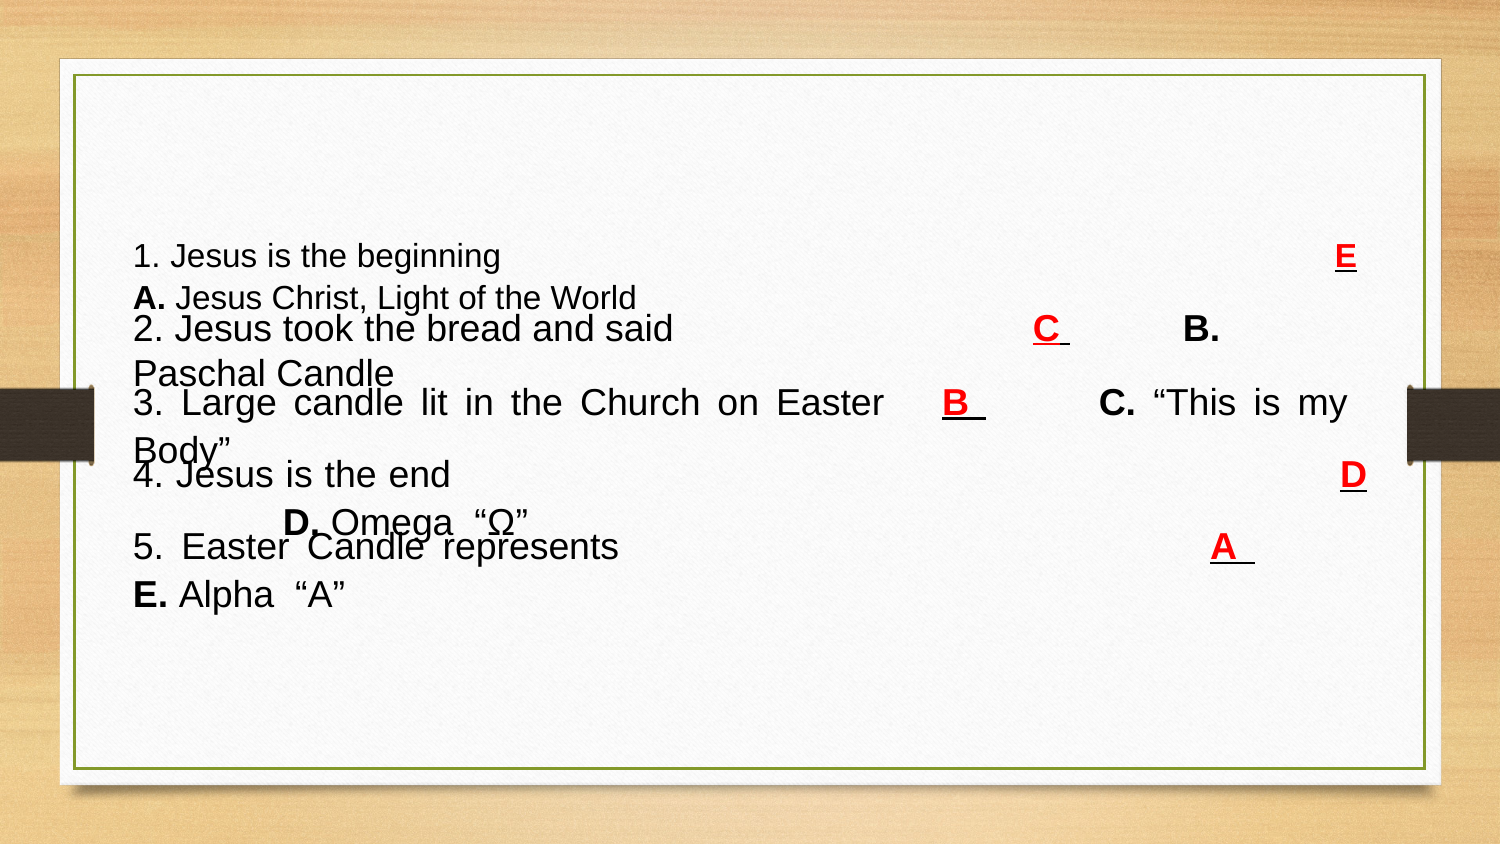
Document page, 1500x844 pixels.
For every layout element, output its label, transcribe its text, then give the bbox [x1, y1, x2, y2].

text_box 2. Jesus took the bread and said C B. Paschal Candle [118, 296, 1363, 367]
text_box 1. Jesus is the beginning E A. Jesus Christ, Light of the World [118, 224, 1500, 324]
picture [0, 0, 1500, 844]
text_box 5. Easter Candle represents A E. Alpha “A” [118, 512, 1382, 623]
text_box 4. Jesus is the end D D. Omega “Ω” [118, 440, 1382, 512]
text_box 3. Large candle lit in the Church on Easter B C. “This is my Body” [118, 367, 1363, 440]
